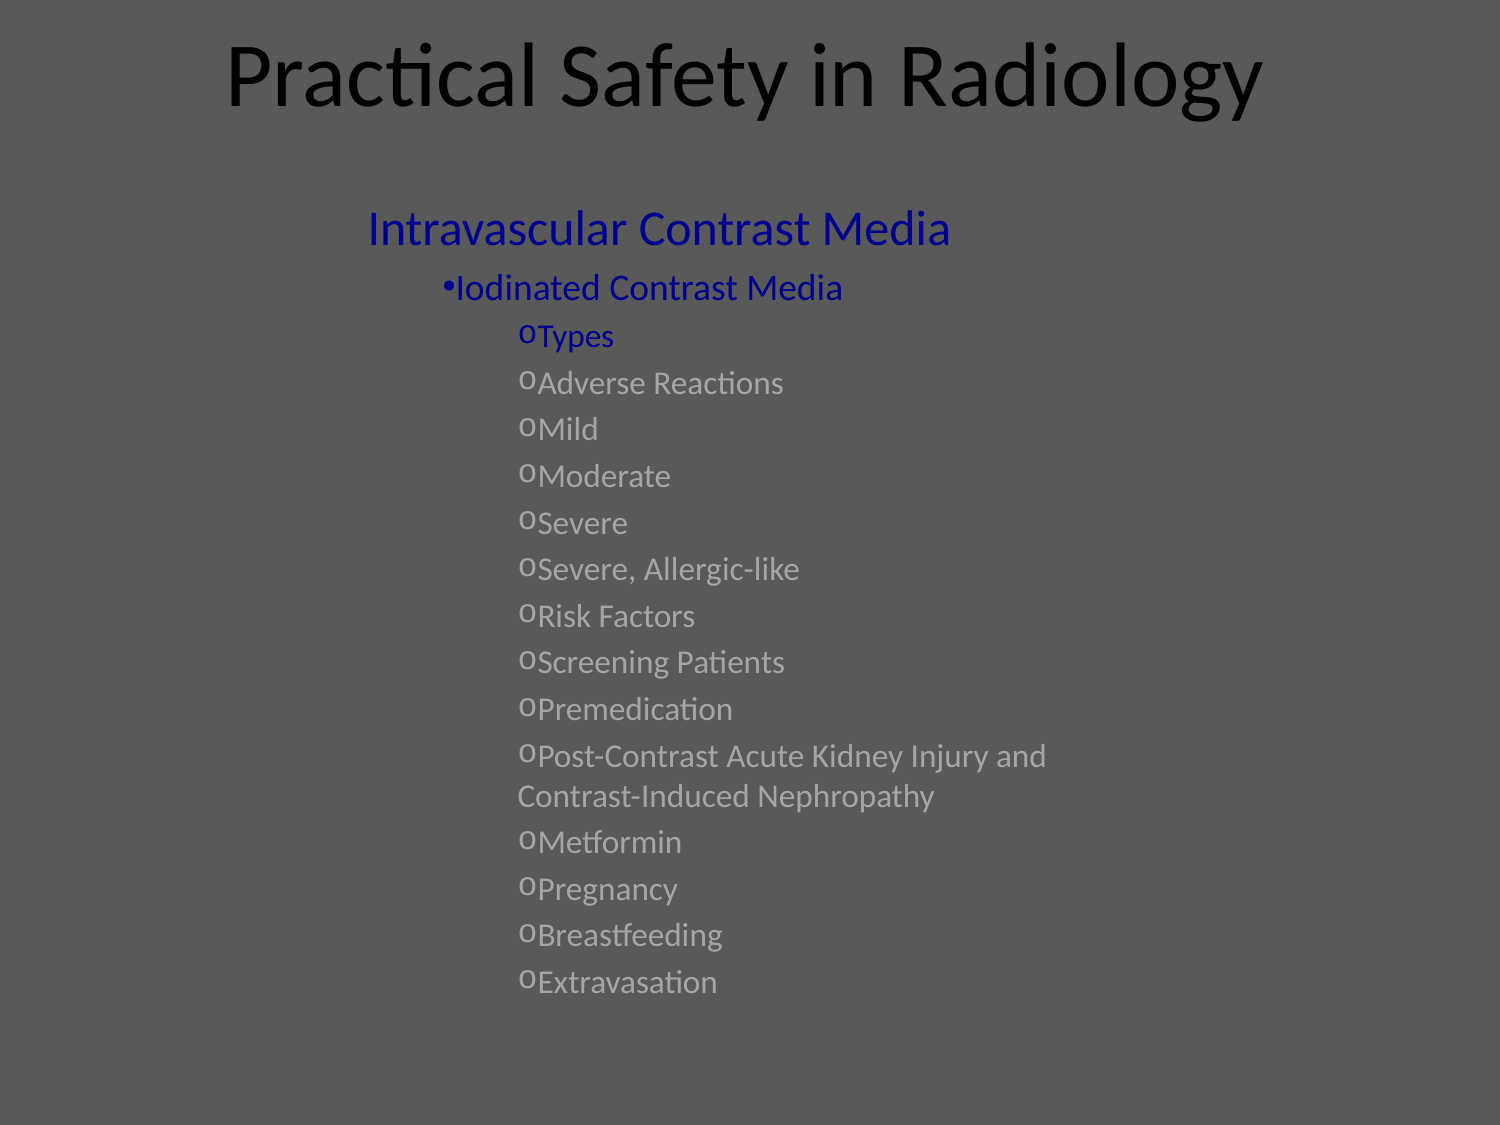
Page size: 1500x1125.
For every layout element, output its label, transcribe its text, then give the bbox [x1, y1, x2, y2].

title Practical Safety in Radiology [56, 0, 1435, 141]
subtitle Intravascular Contrast Media Iodinated Contrast Media Types Adverse Reactions Mild Moderate Severe Severe, Allergic-like Risk Factors Screening Patients Premedication Post-Contrast Acute Kidney Injury and Contrast-Induced Nephropathy Metformin Pregnancy Breastfeeding Extravasation [352, 187, 1141, 1038]
